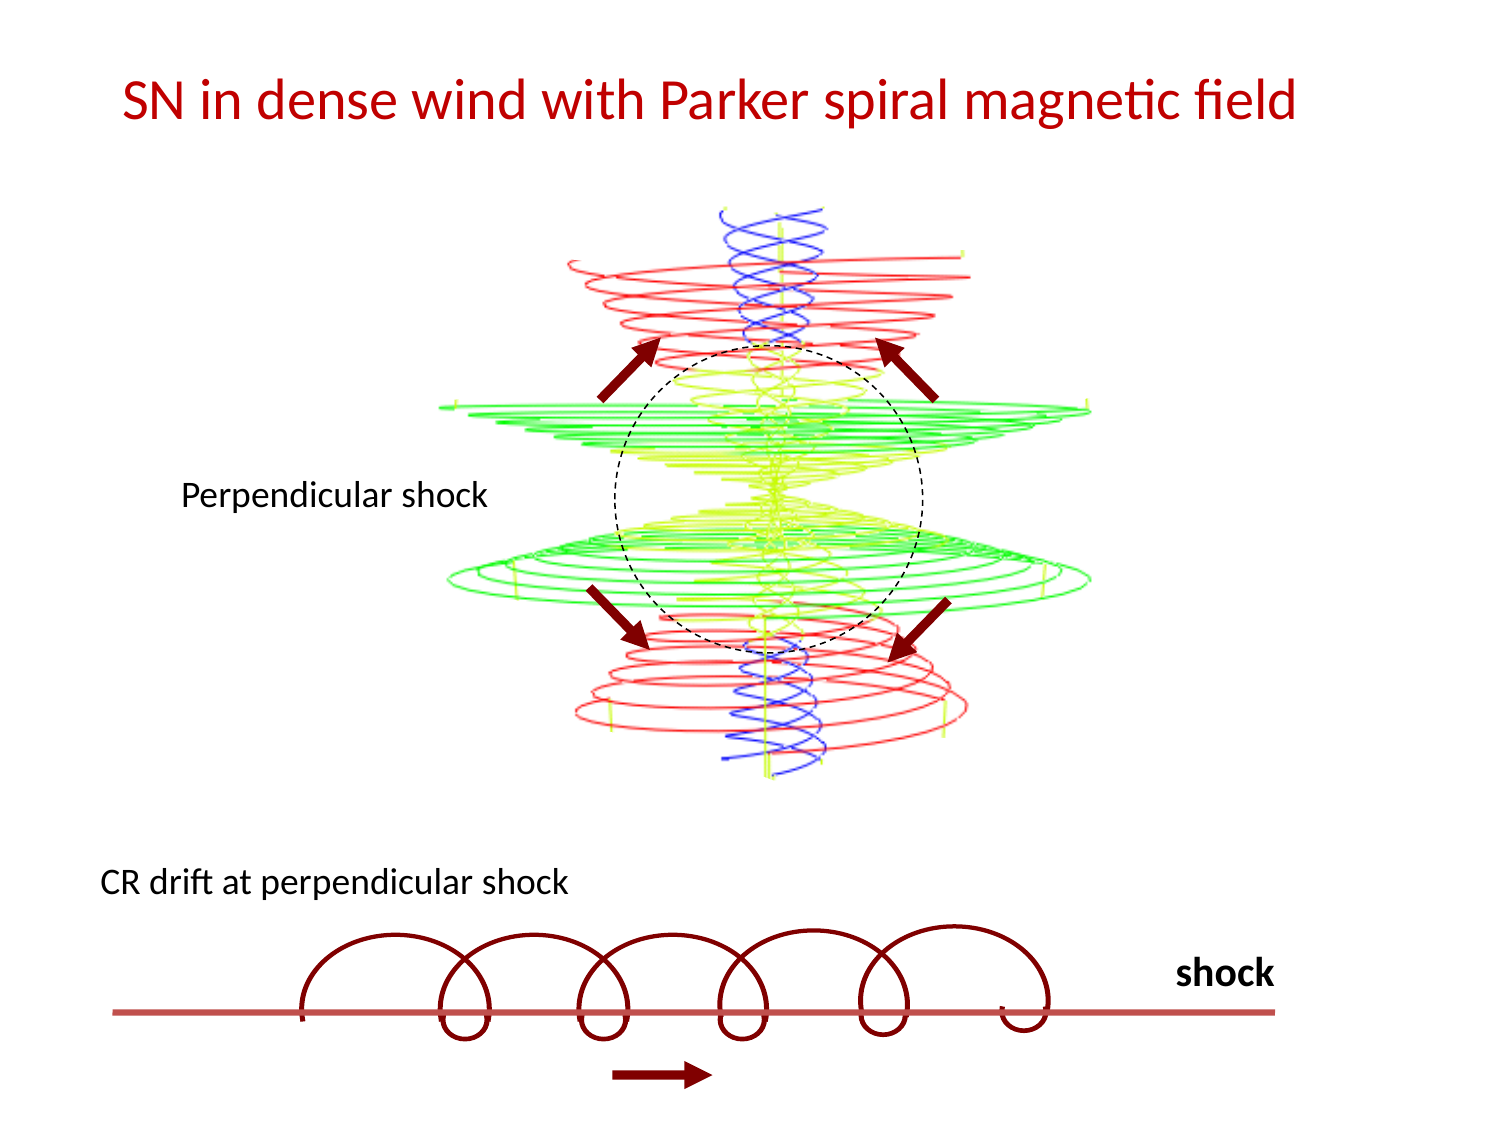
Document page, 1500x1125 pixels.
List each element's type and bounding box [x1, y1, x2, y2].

text_box [299, 924, 1051, 1086]
text_box [0, 0, 1500, 1125]
